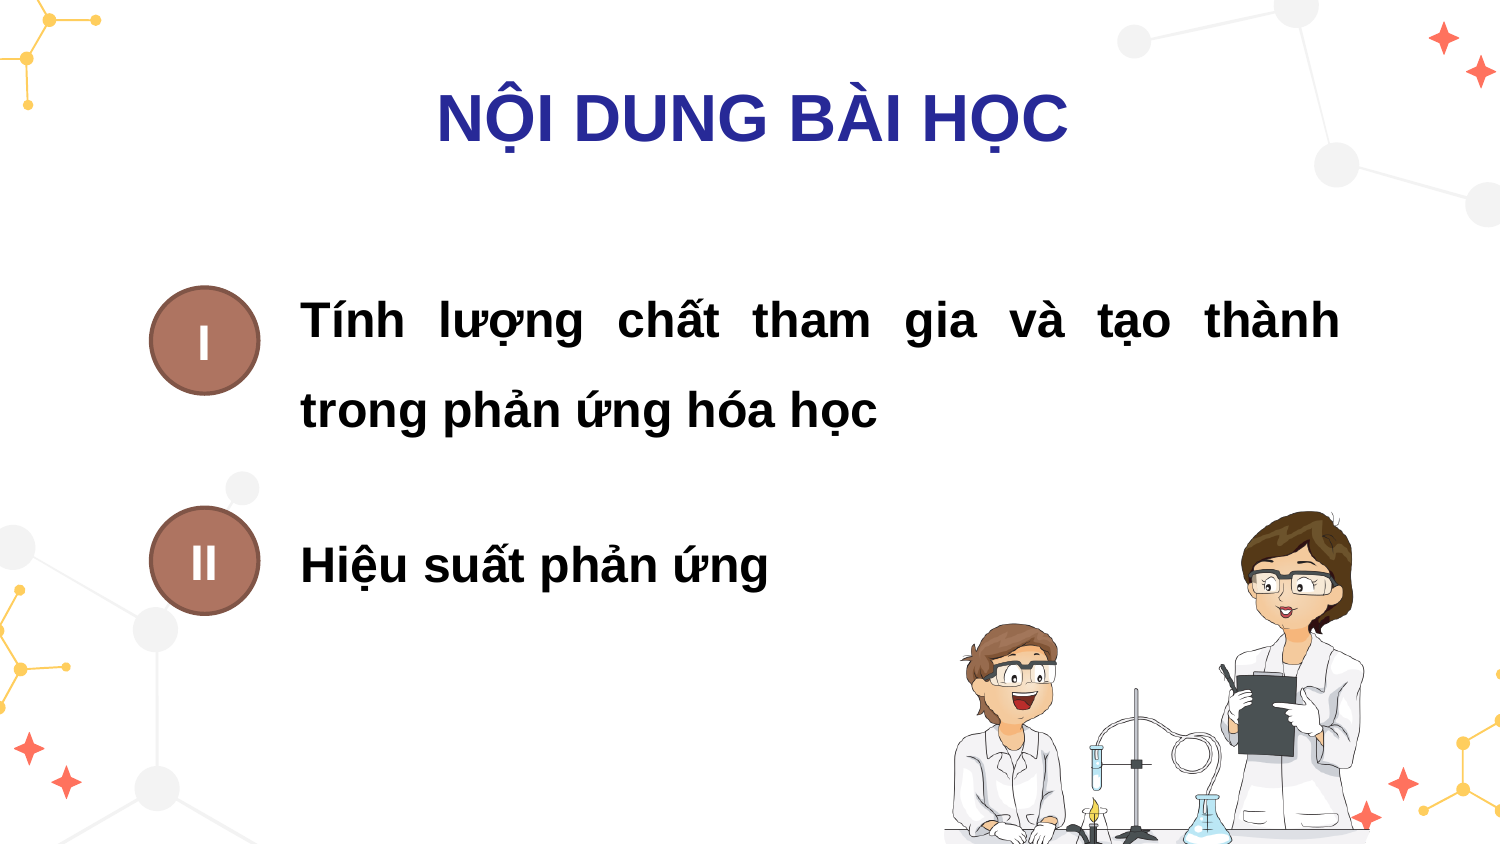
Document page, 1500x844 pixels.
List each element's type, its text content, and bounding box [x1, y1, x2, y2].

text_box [150, 249, 1356, 447]
picture [944, 507, 1370, 844]
title NỘI DUNG BÀI HỌC [121, 59, 1386, 154]
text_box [150, 507, 801, 615]
